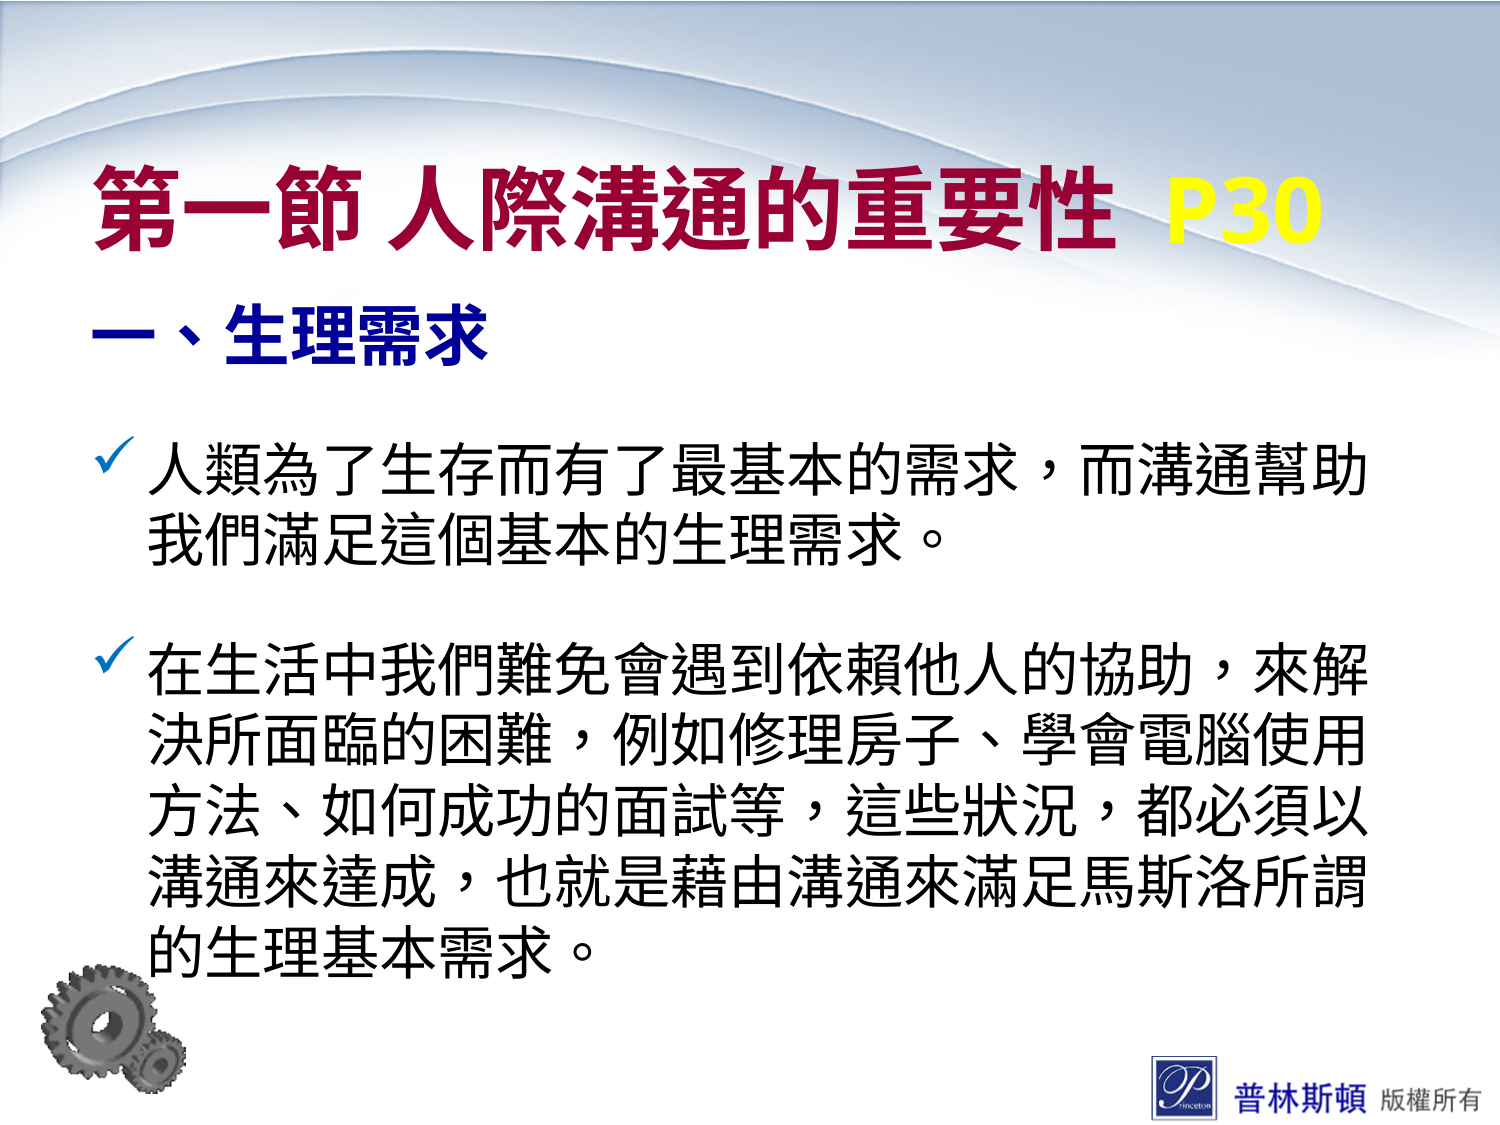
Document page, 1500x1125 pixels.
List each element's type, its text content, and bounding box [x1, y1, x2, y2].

list 一、生理需求 人類為了生存而有了最基本的需求，而溝通幫助我們滿足這個基本的生理需求。 在生活中我們難免會遇到依賴他人的協助，來解決所面臨的困難，例如修理房子、學會電腦使用方法、如何成功的面試等，這些狀況，都必須以溝通來達成，也就是藉由溝通來滿足馬斯洛所謂的生理基本需求。 [75, 295, 1425, 1005]
title 第一節 人際溝通的重要性 P30 [73, 146, 1427, 268]
picture [41, 963, 186, 1095]
picture [1151, 1056, 1500, 1125]
